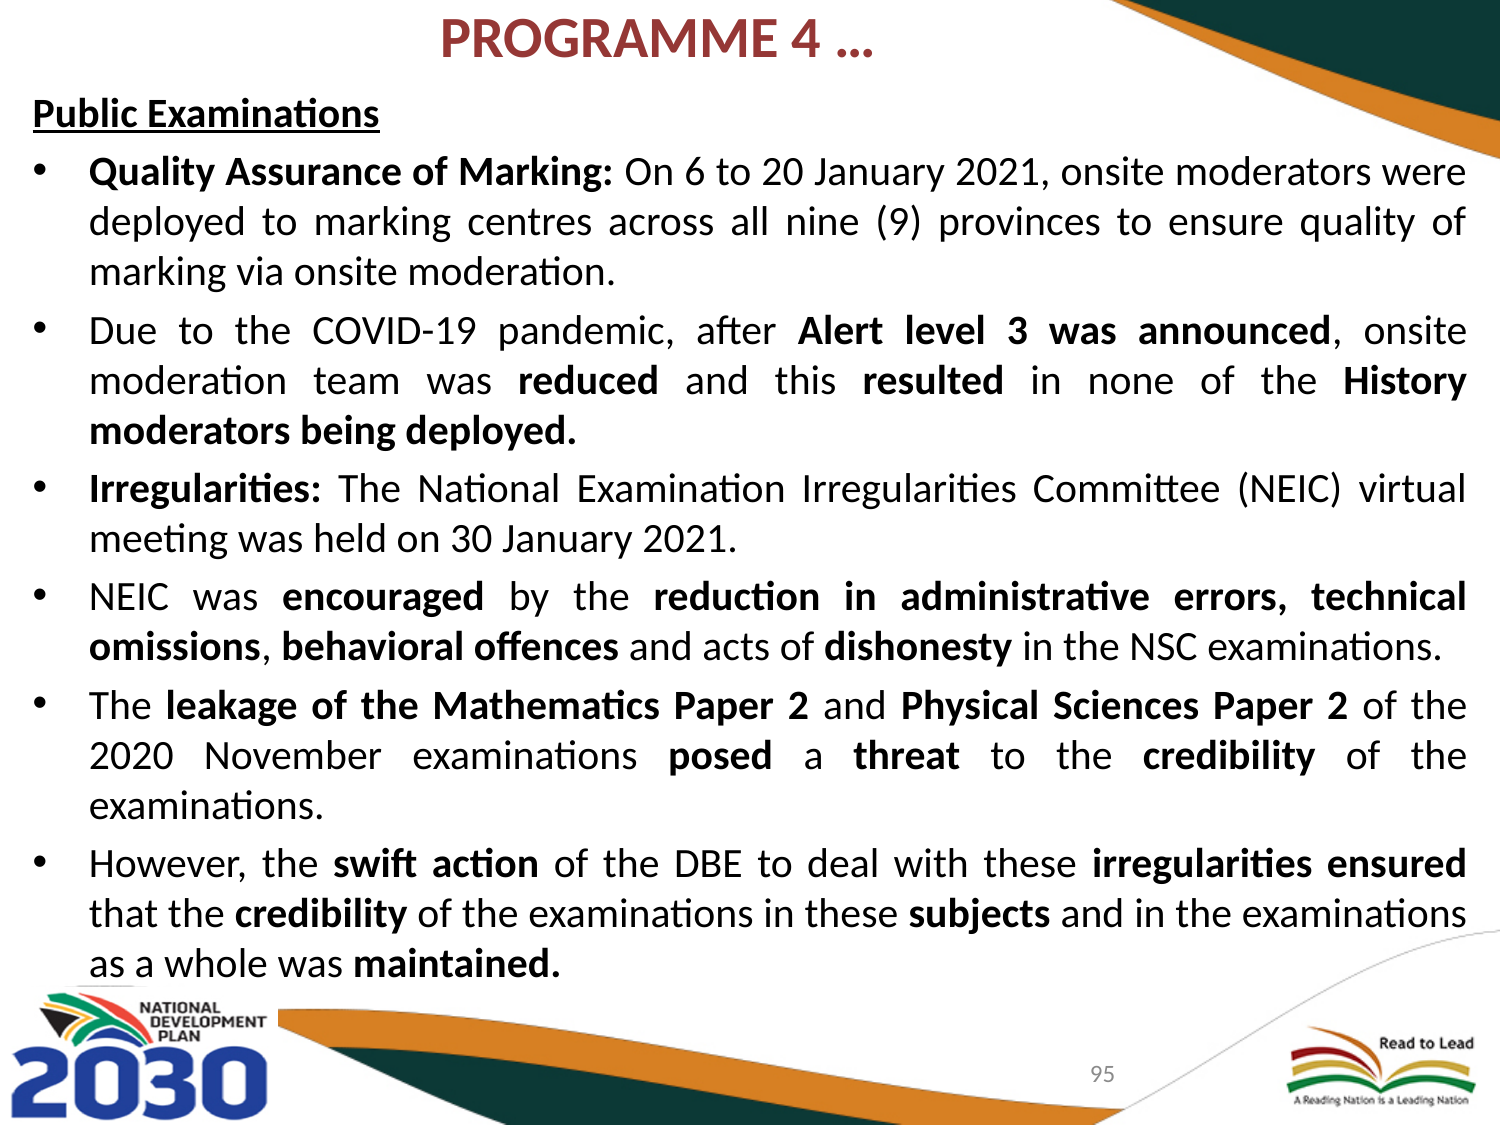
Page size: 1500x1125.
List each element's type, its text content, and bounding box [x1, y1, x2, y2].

list Public Examinations Quality Assurance of Marking: On 6 to 20 January 2021, onsite moderators were deployed to marking centres across all nine (9) provinces to ensure quality of marking via onsite moderation. Due to the COVID-19 pandemic, after Alert level 3 was announced, onsite moderation team was reduced and this resulted in none of the History moderators being deployed. Irregularities: The National Examination Irregularities Committee (NEIC) virtual meeting was held on 30 January 2021. NEIC was encouraged by the reduction in administrative errors, technical omissions, behavioral offences and acts of dishonesty in the NSC examinations. The leakage of the Mathematics Paper 2 and Physical Sciences Paper 2 of the 2020 November examinations posed a threat to the credibility of the examinations. However, the swift action of the DBE to deal with these irregularities ensured that the credibility of the examinations in these subjects and in the examinations as a whole was maintained. [17, 78, 1483, 935]
title PROGRAMME 4 … [0, 0, 1317, 110]
slide_number 95 [1074, 1042, 1425, 1103]
picture [0, 0, 1500, 1125]
